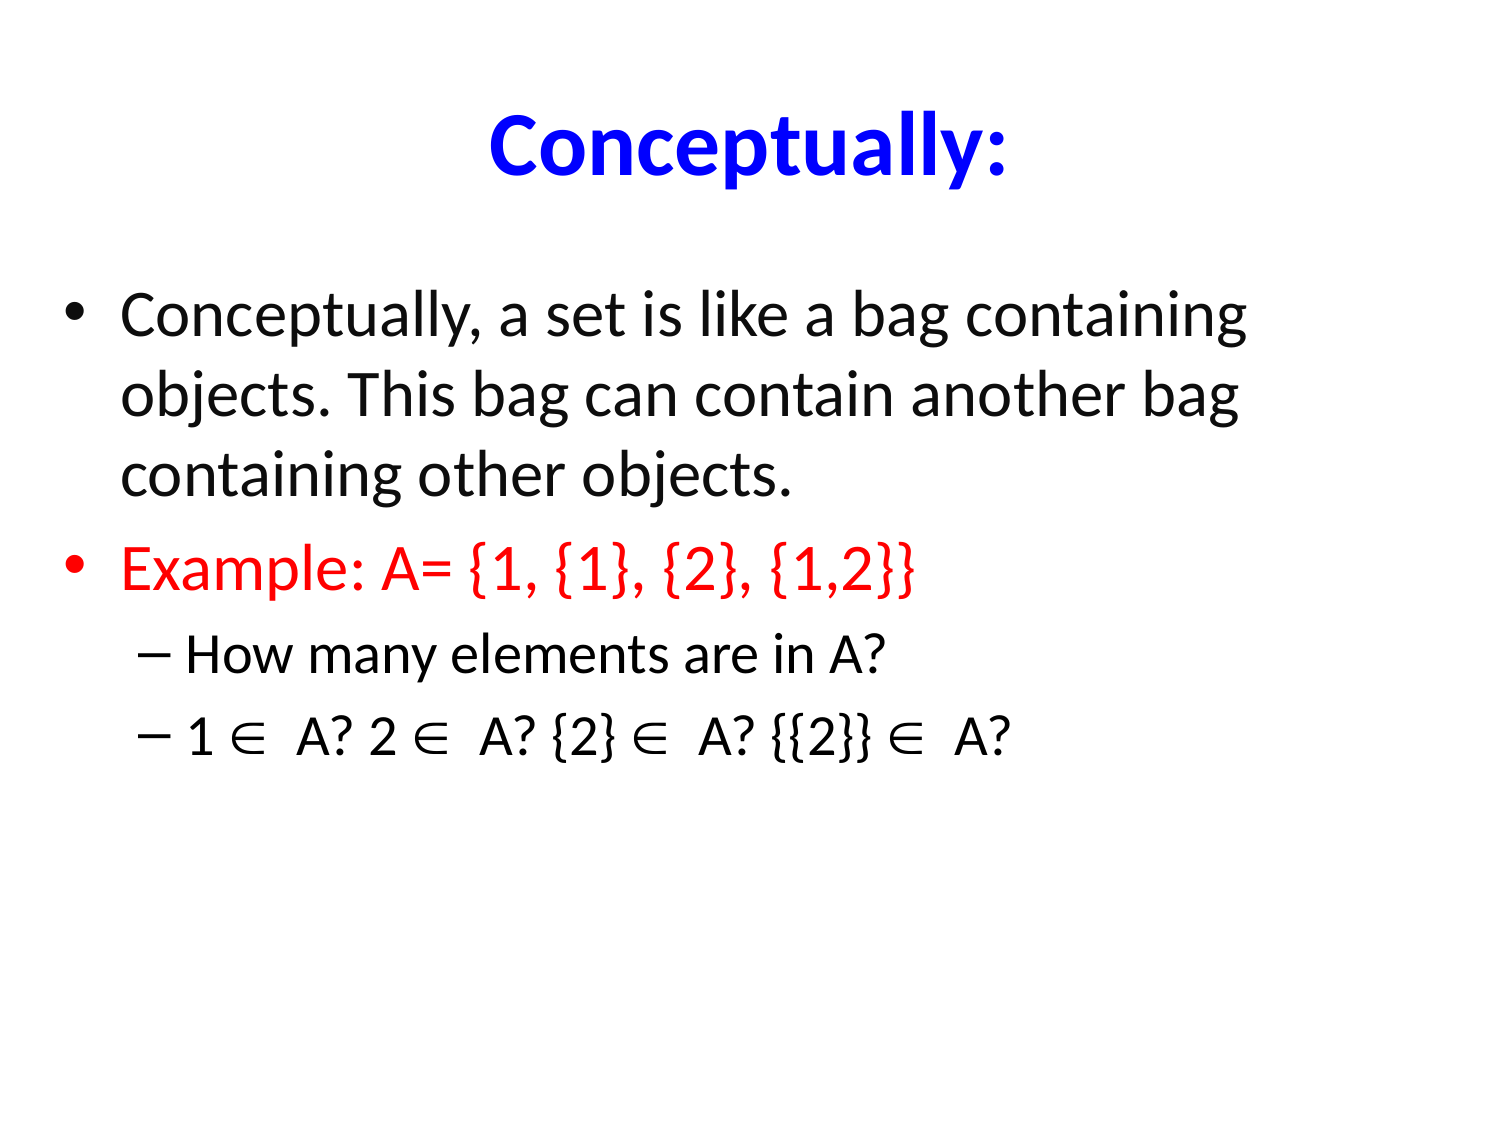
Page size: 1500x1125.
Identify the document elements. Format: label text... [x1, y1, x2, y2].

list Conceptually, a set is like a bag containing objects. This bag can contain another bag containing other objects. Example: A= {1, {1}, {2}, {1,2}} How many elements are in A? 1  A? 2  A? {2}  A? {{2}}  A? [48, 262, 1474, 1005]
title Conceptually: [75, 45, 1425, 233]
